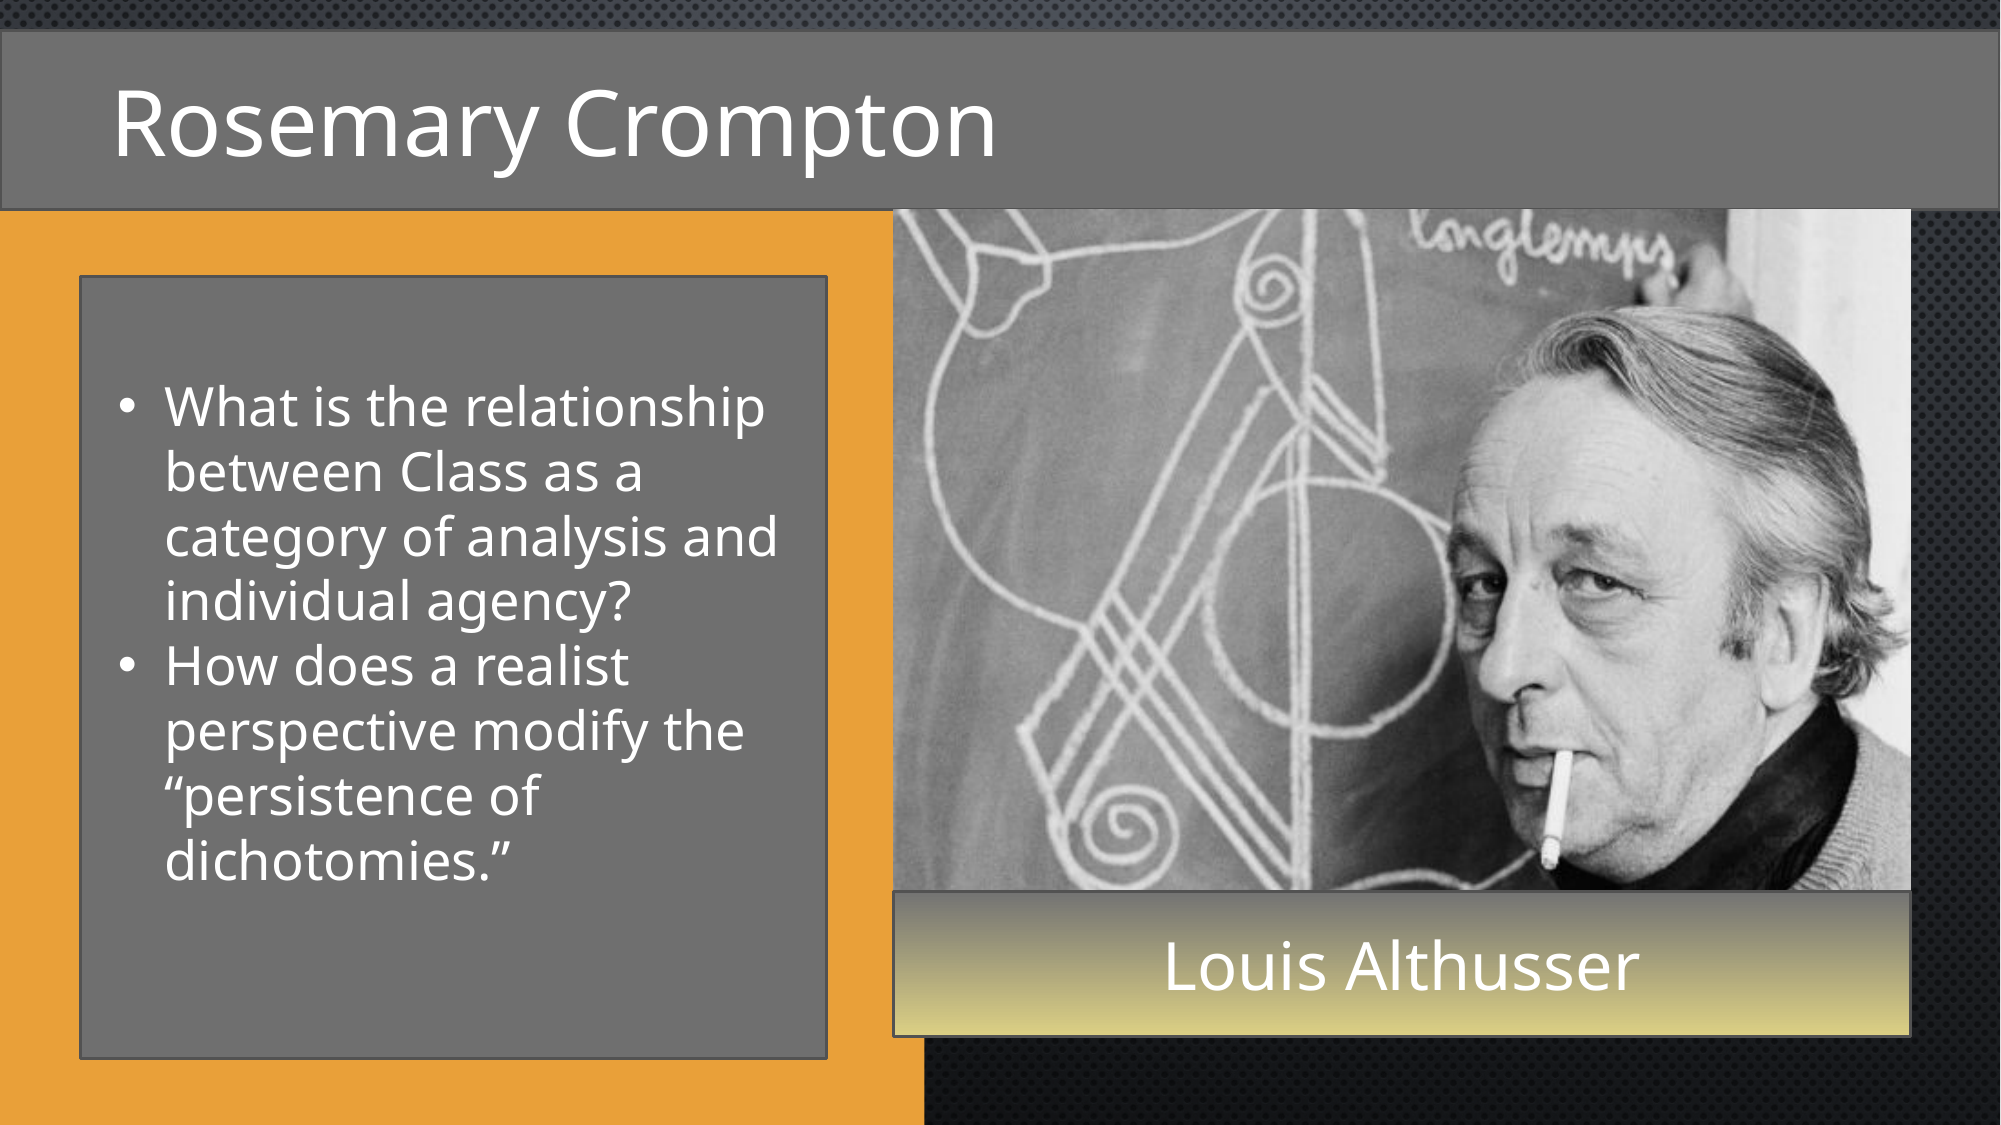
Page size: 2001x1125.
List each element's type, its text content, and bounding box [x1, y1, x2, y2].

picture [893, 209, 1911, 1037]
text_box [0, 29, 2000, 211]
text_box [0, 211, 926, 1125]
text_box Rosemary Crompton [95, 57, 1402, 183]
text_box [79, 275, 828, 1060]
text_box What is the relationship between Class as a category of analysis and individual agency? How does a realist perspective modify the “persistence of dichotomies.” [103, 364, 805, 899]
